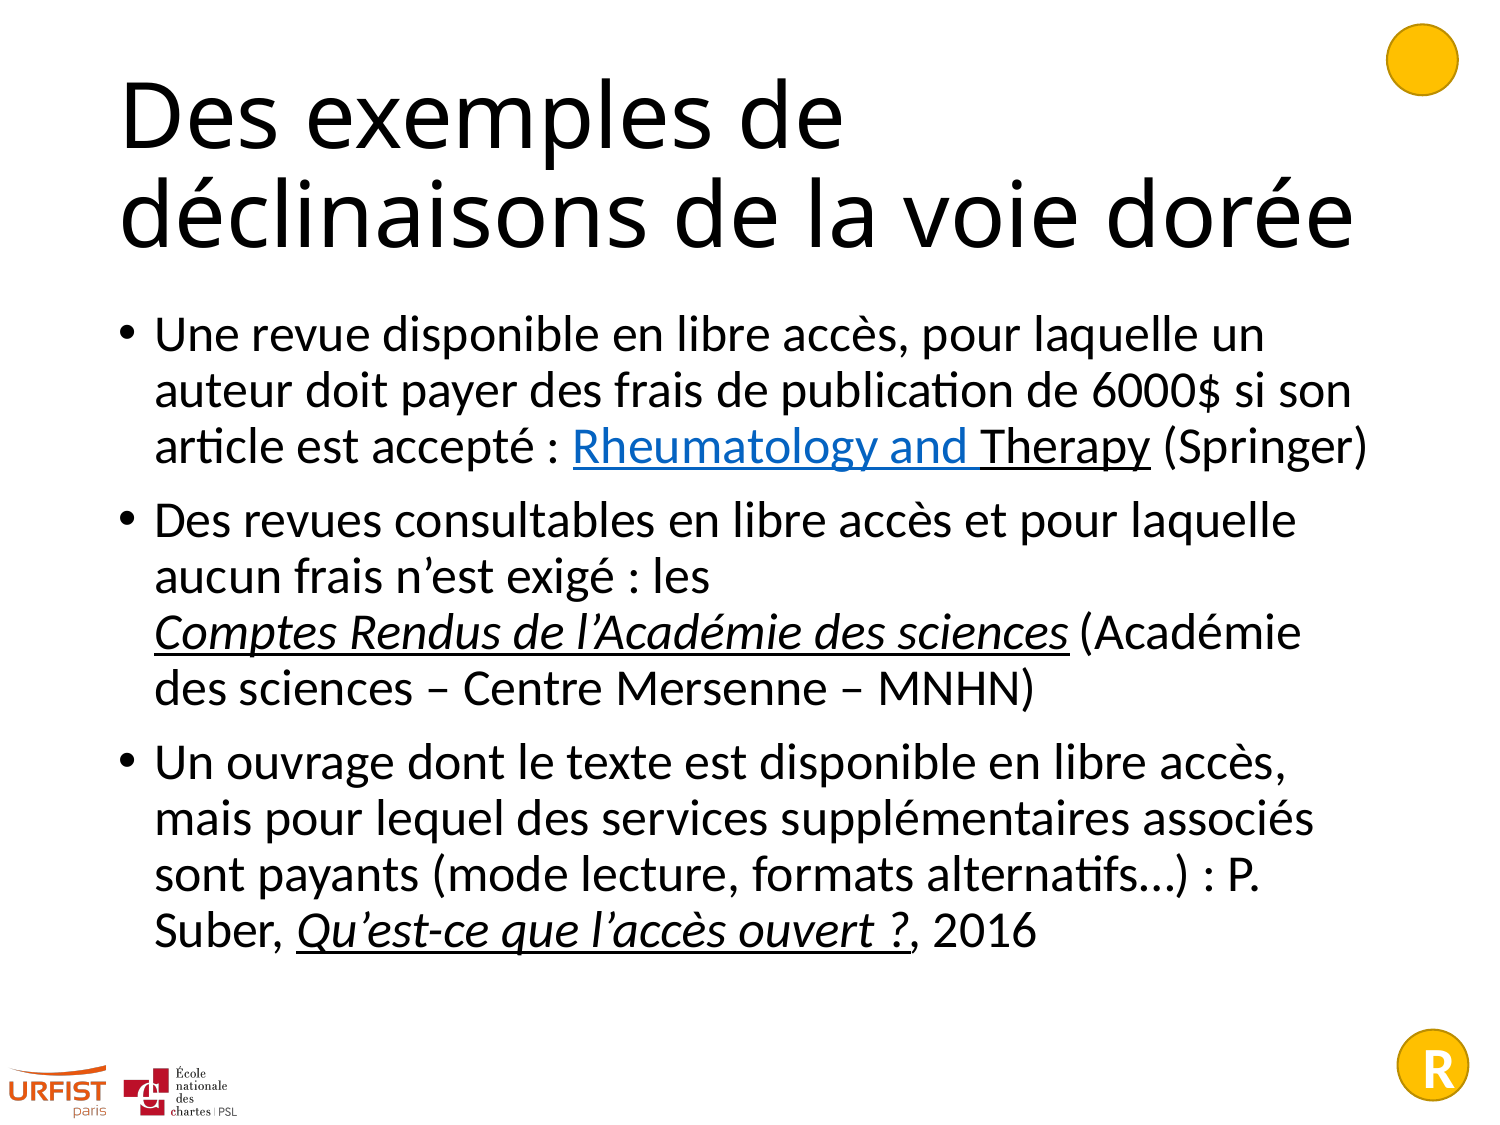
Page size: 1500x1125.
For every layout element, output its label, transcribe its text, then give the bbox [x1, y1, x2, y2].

text_box R [1396, 1028, 1470, 1102]
text_box [1385, 23, 1459, 97]
title Des exemples de déclinaisons de la voie dorée [103, 59, 1397, 278]
picture [7, 1065, 239, 1121]
list Une revue disponible en libre accès, pour laquelle un auteur doit payer des frais de publication de 6000$ si son article est accepté : Rheumatology and Therapy (Springer) Des revues consultables en libre accès et pour laquelle aucun frais n’est exigé : les Comptes Rendus de l’Académie des sciences (Académie des sciences – Centre Mersenne – MNHN) Un ouvrage dont le texte est disponible en libre accès, mais pour lequel des services supplémentaires associés sont payants (mode lecture, formats alternatifs…) : P. Suber, Qu’est-ce que l’accès ouvert ?, 2016 [103, 299, 1397, 1014]
